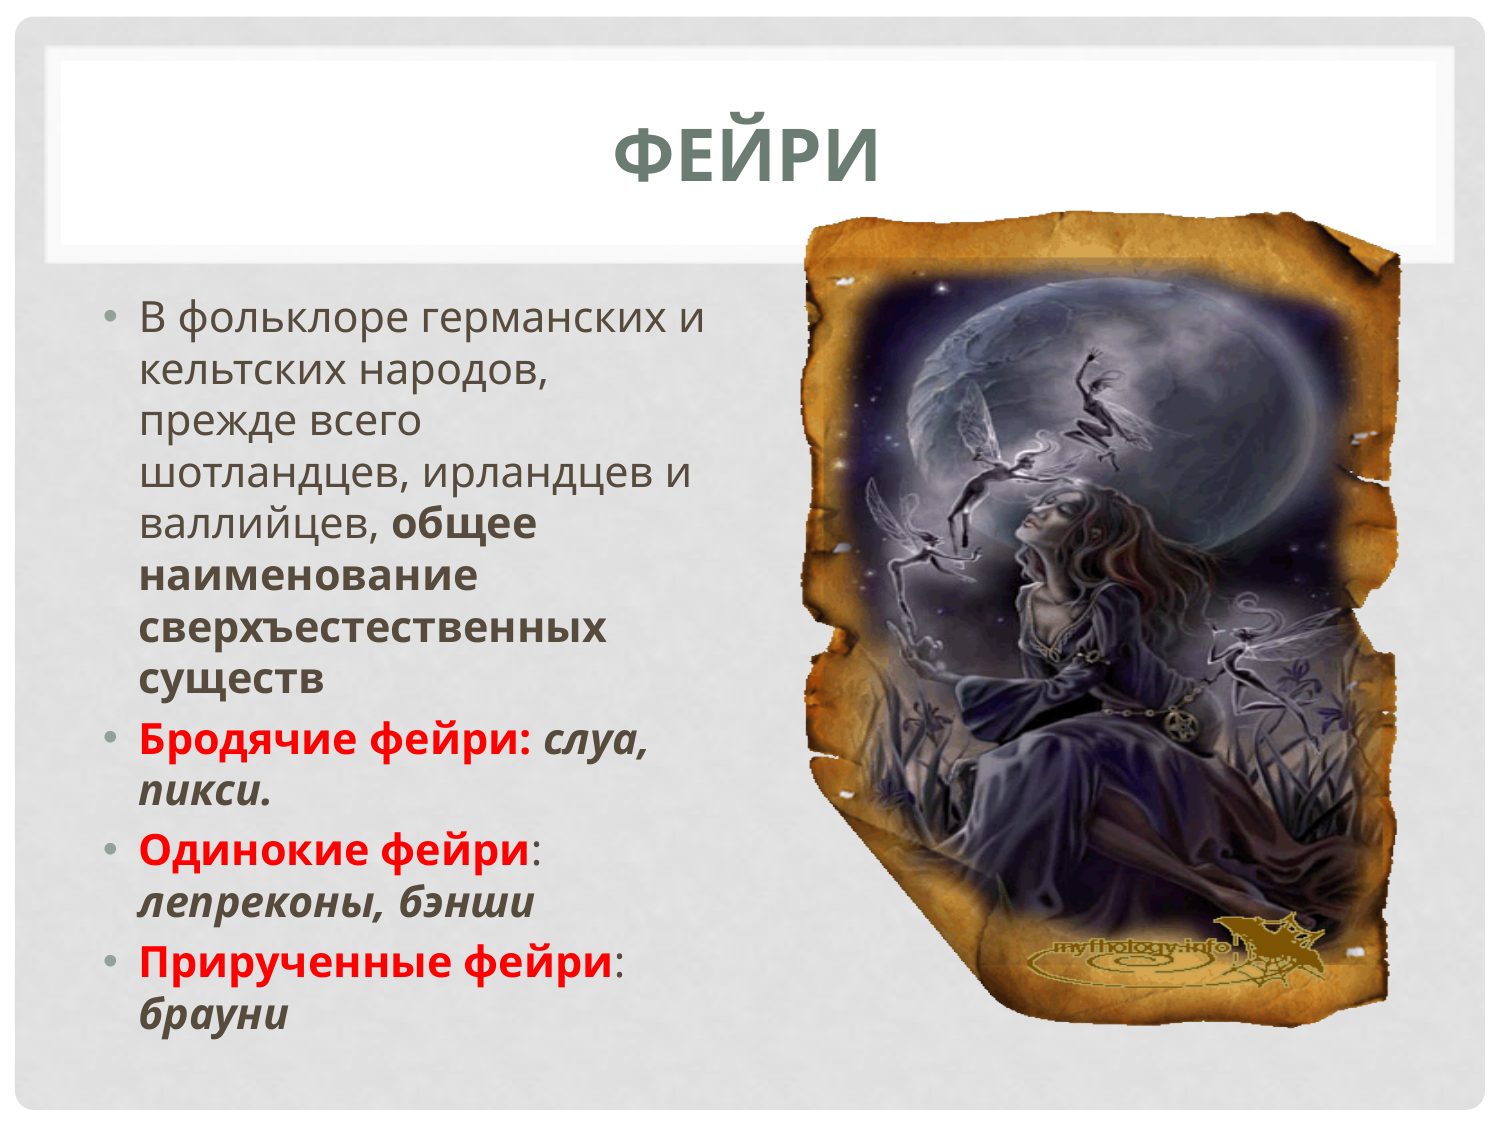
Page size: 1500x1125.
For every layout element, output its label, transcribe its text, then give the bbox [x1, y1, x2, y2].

list В фольклоре германских и кельтских народов, прежде всего шотландцев, ирландцев и валлийцев, общее наименование сверхъестественных существ Бродячие фейри: слуа, пикси. Одинокие фейри: лепреконы, бэнши Прирученные фейри: брауни [69, 281, 733, 1047]
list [796, 207, 1412, 1036]
title ФЕЙРИ [69, 66, 1425, 238]
